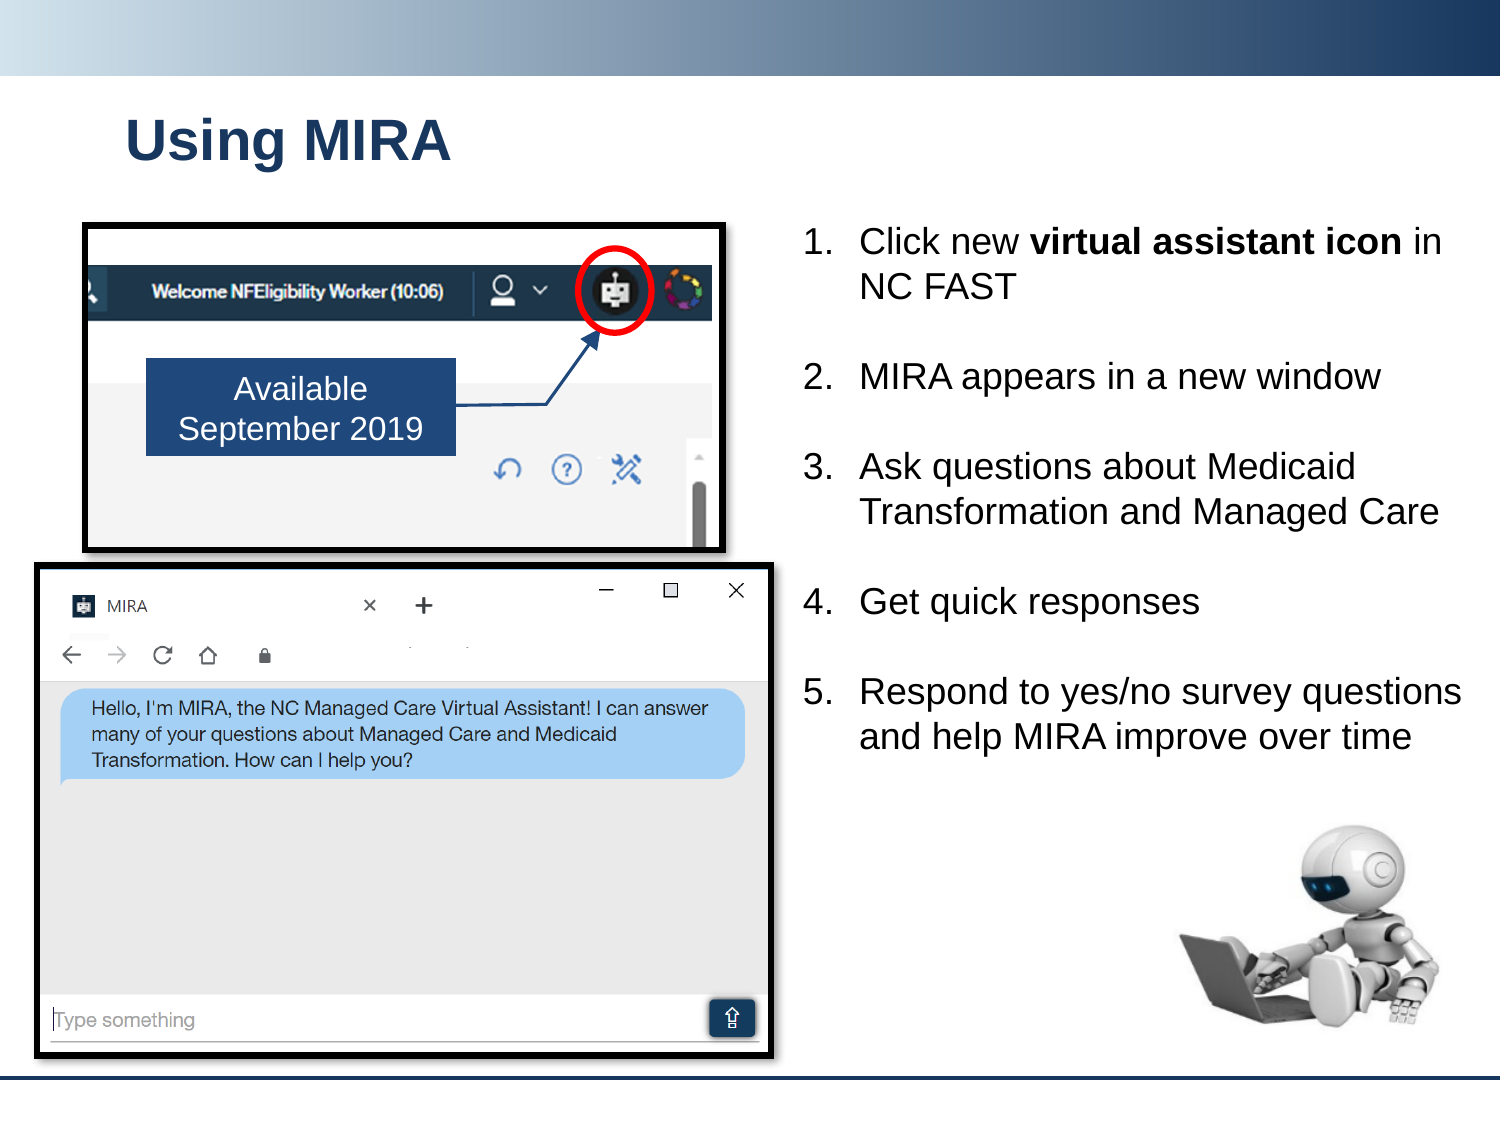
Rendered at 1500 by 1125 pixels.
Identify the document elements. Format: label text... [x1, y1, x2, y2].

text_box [88, 228, 720, 568]
text_box Click new virtual assistant icon in NC FAST MIRA appears in a new window Ask questions about Medicaid Transformation and Managed Care Get quick responses Respond to yes/no survey questions and help MIRA improve over time [787, 209, 1495, 766]
picture [1173, 822, 1450, 1059]
title Using MIRA [110, 102, 1398, 193]
picture [40, 568, 768, 1053]
